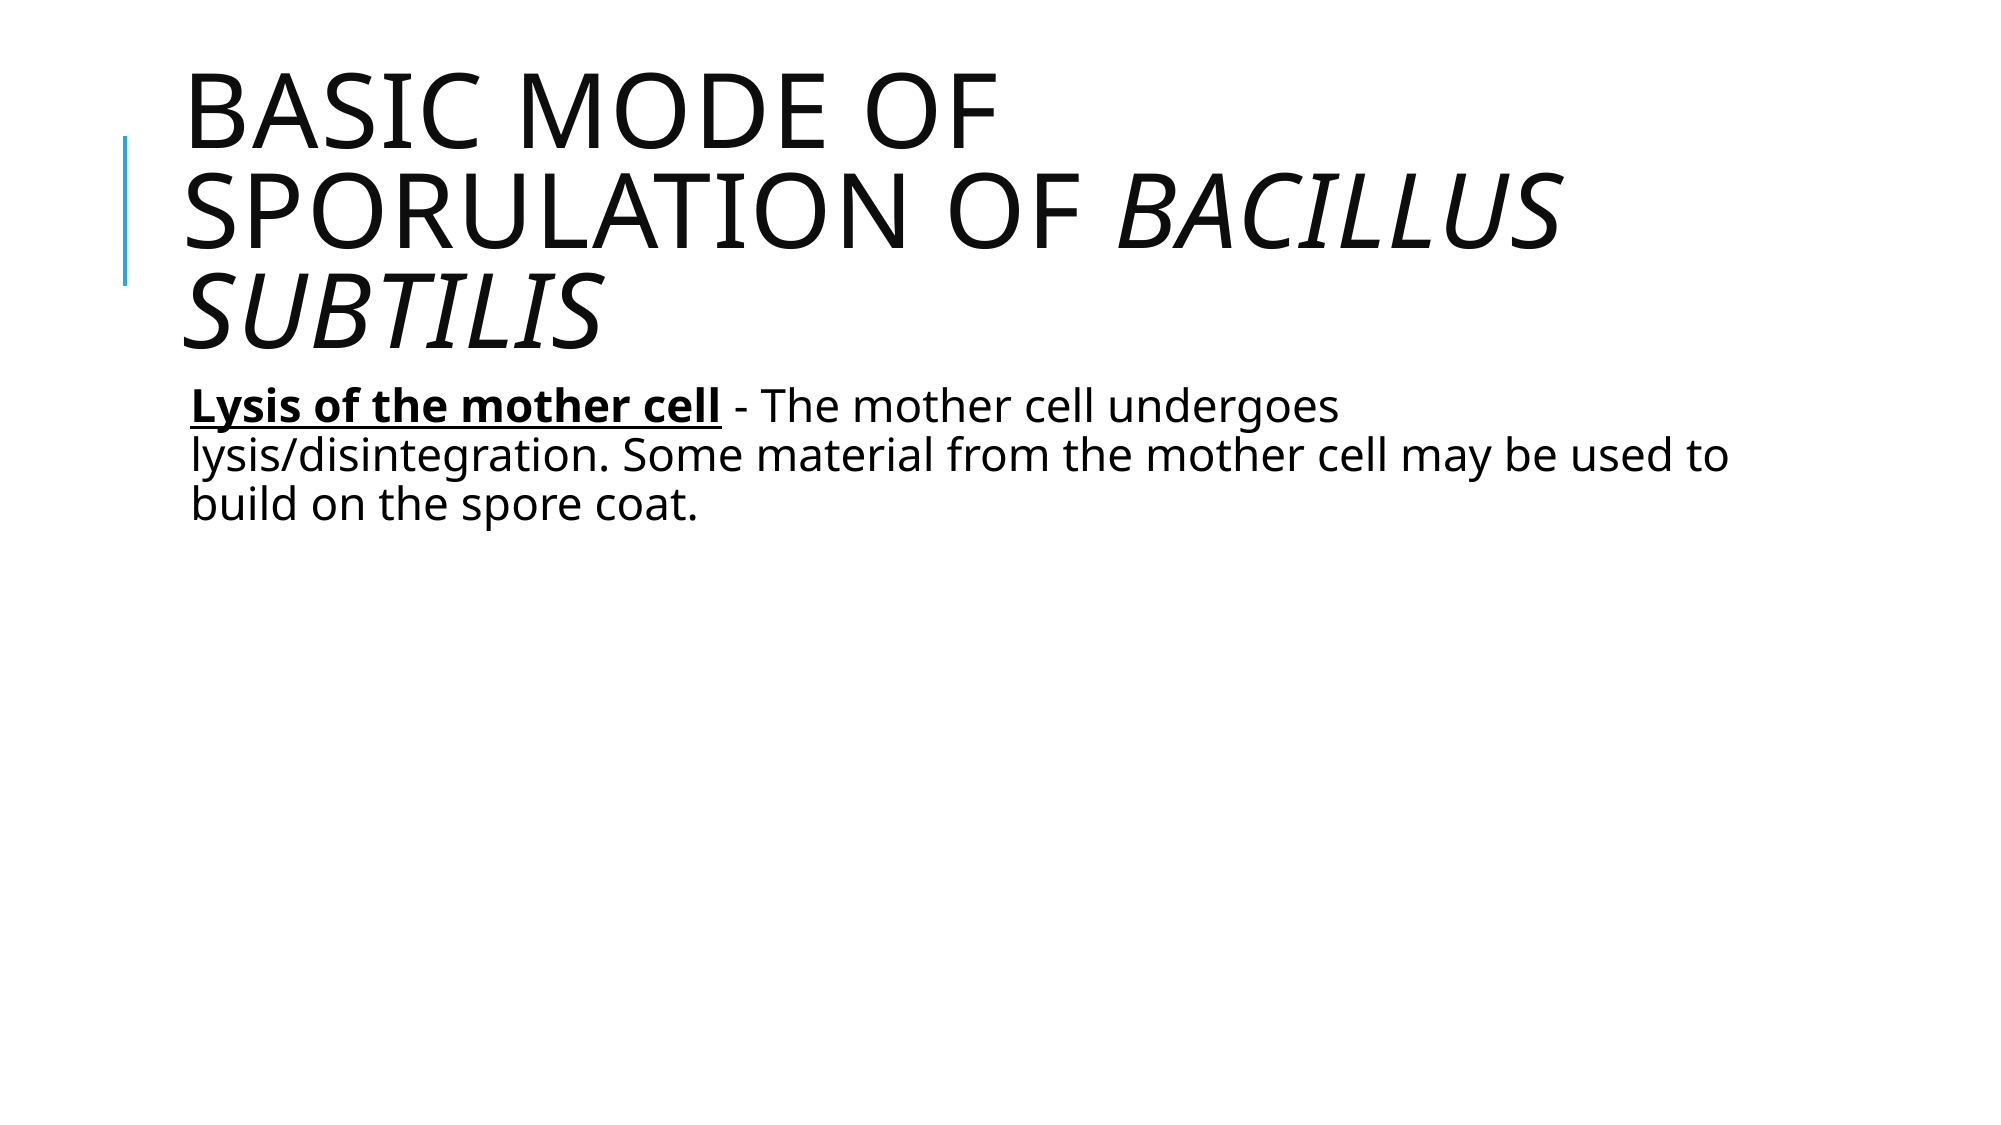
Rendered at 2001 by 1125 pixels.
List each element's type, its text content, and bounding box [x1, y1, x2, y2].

list Lysis of the mother cell - The mother cell undergoes lysis/disintegration. Some material from the mother cell may be used to build on the spore coat. [168, 375, 1763, 1035]
title Basic mode of sporulation of Bacillus subtilis [168, 96, 1763, 342]
